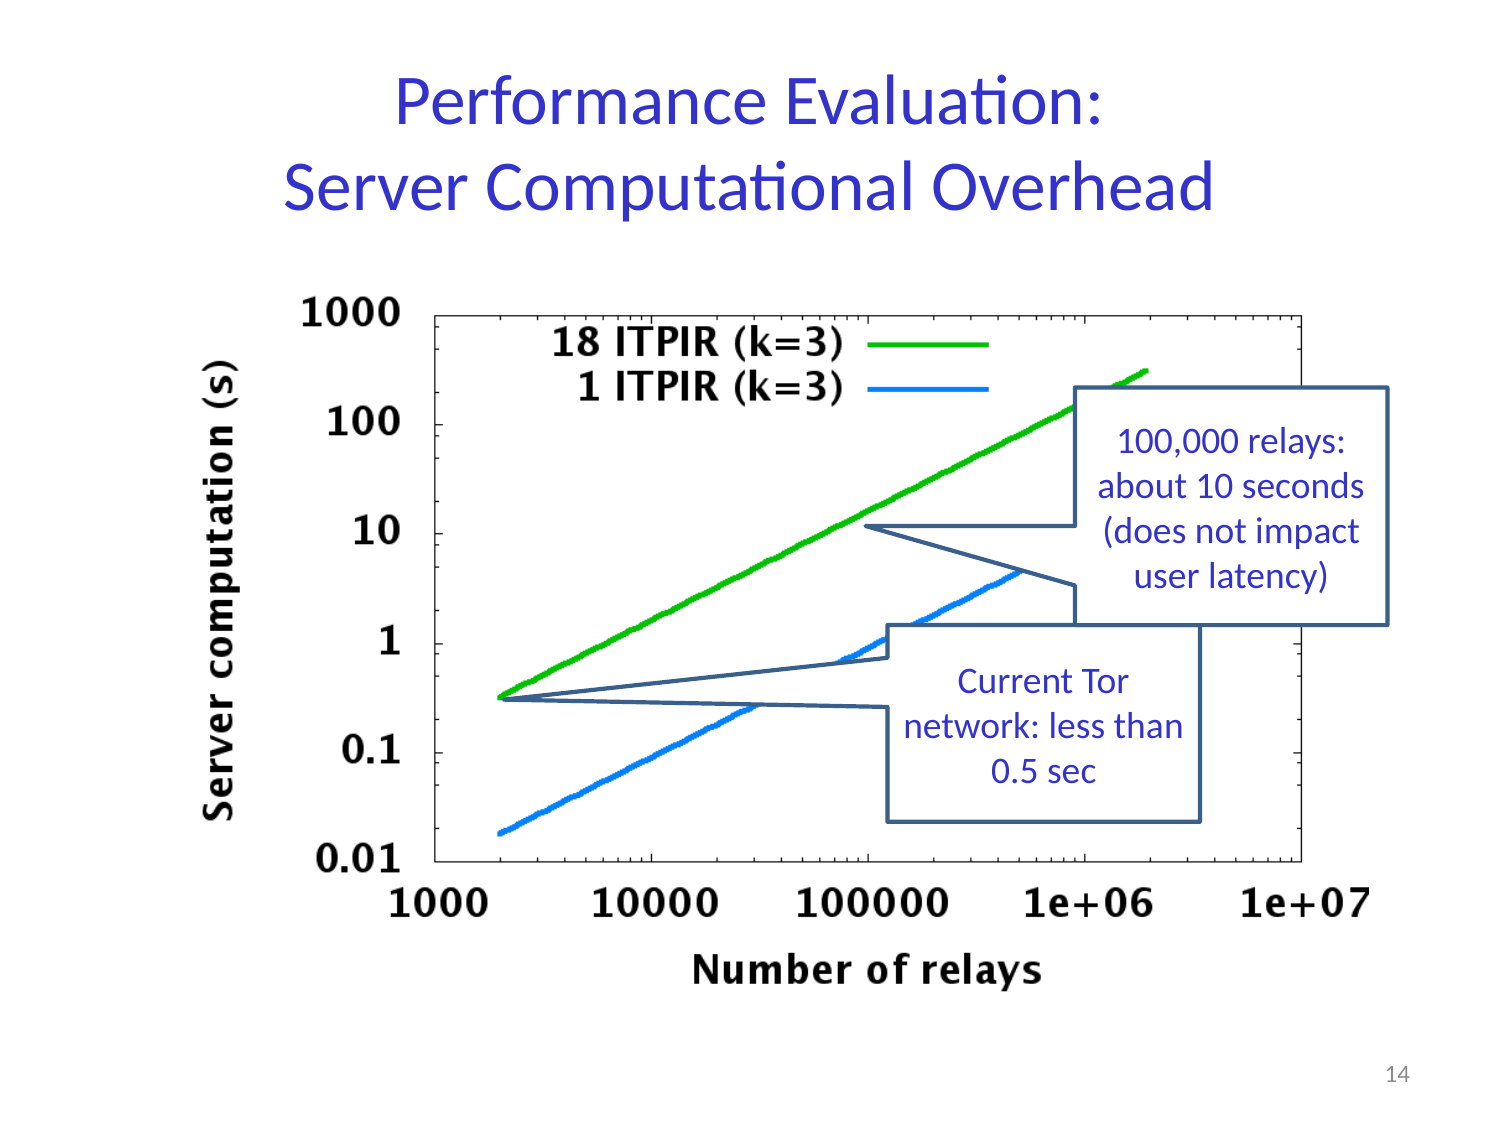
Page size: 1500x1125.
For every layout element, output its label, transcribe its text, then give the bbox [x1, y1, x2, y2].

slide_number 14 [1074, 1042, 1425, 1103]
title Performance Evaluation: Server Computational Overhead [75, 45, 1425, 233]
text_box 100,000 relays: about 10 seconds (does not impact user latency) [1372, 385, 1390, 628]
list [130, 262, 1369, 1006]
